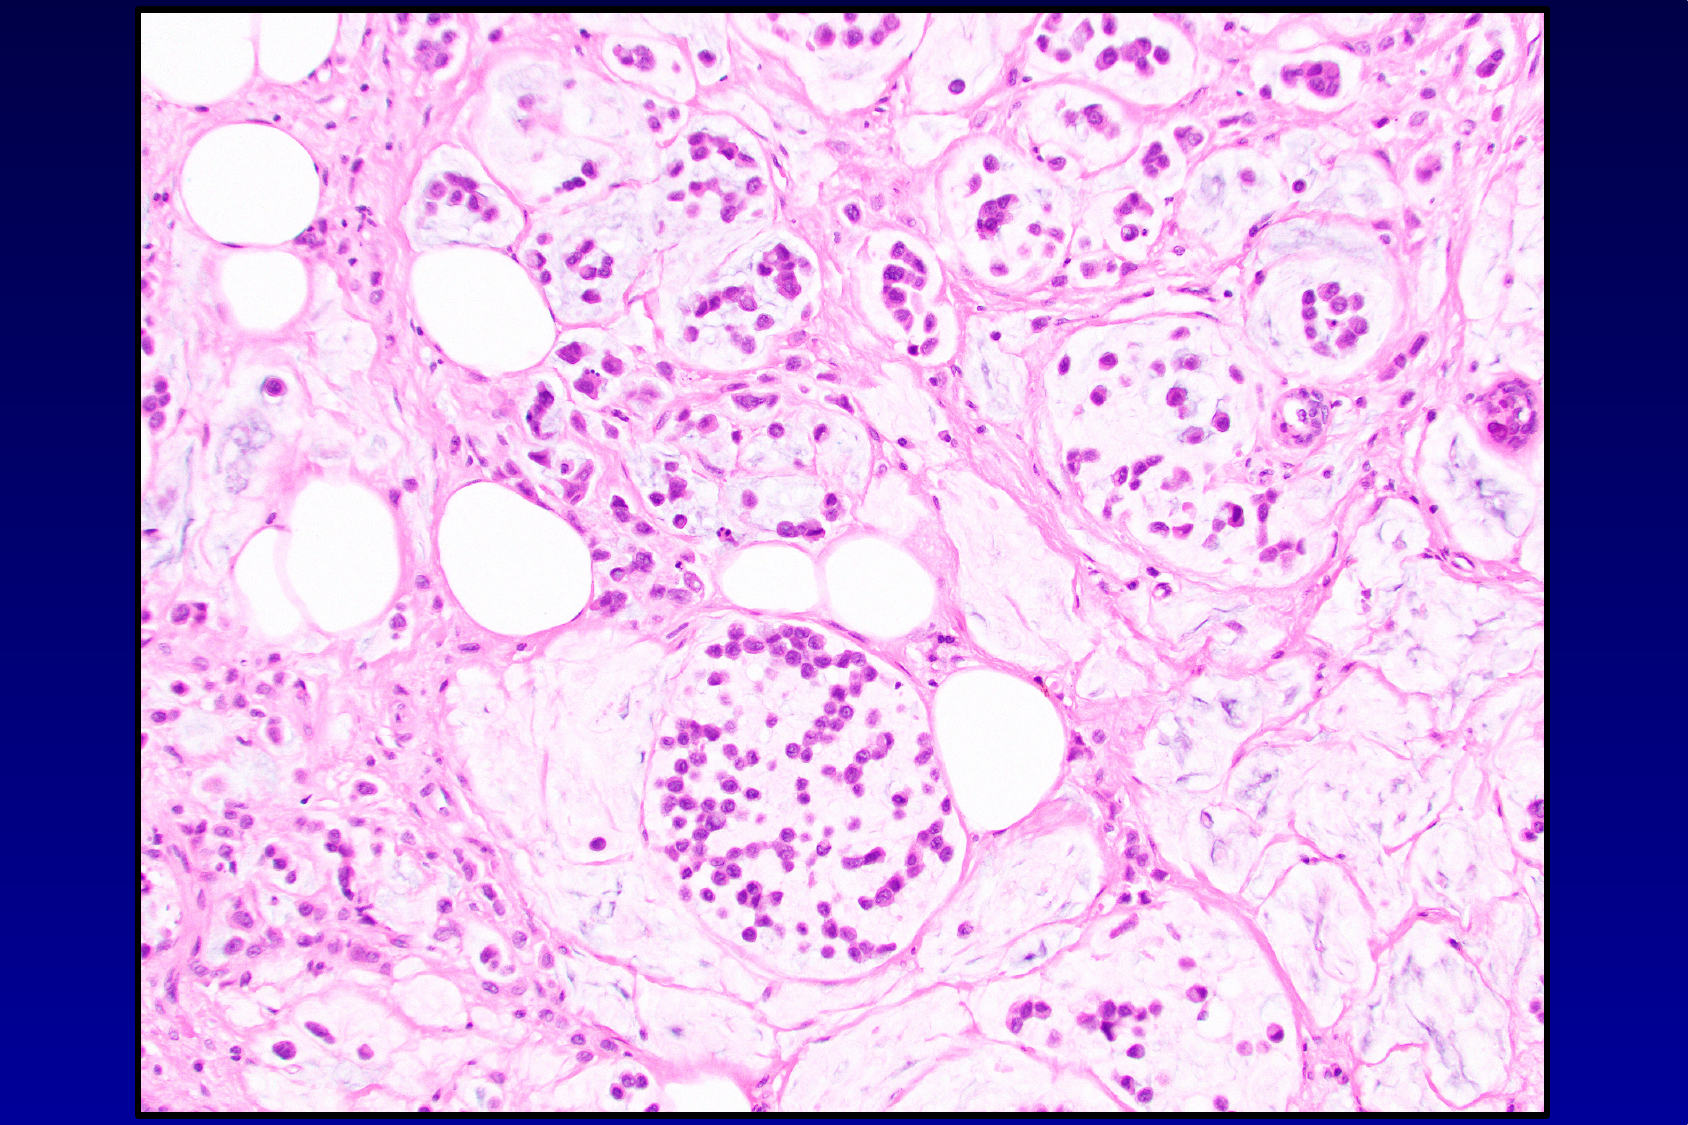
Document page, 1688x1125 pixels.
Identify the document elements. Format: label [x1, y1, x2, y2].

picture [140, 12, 1544, 1113]
